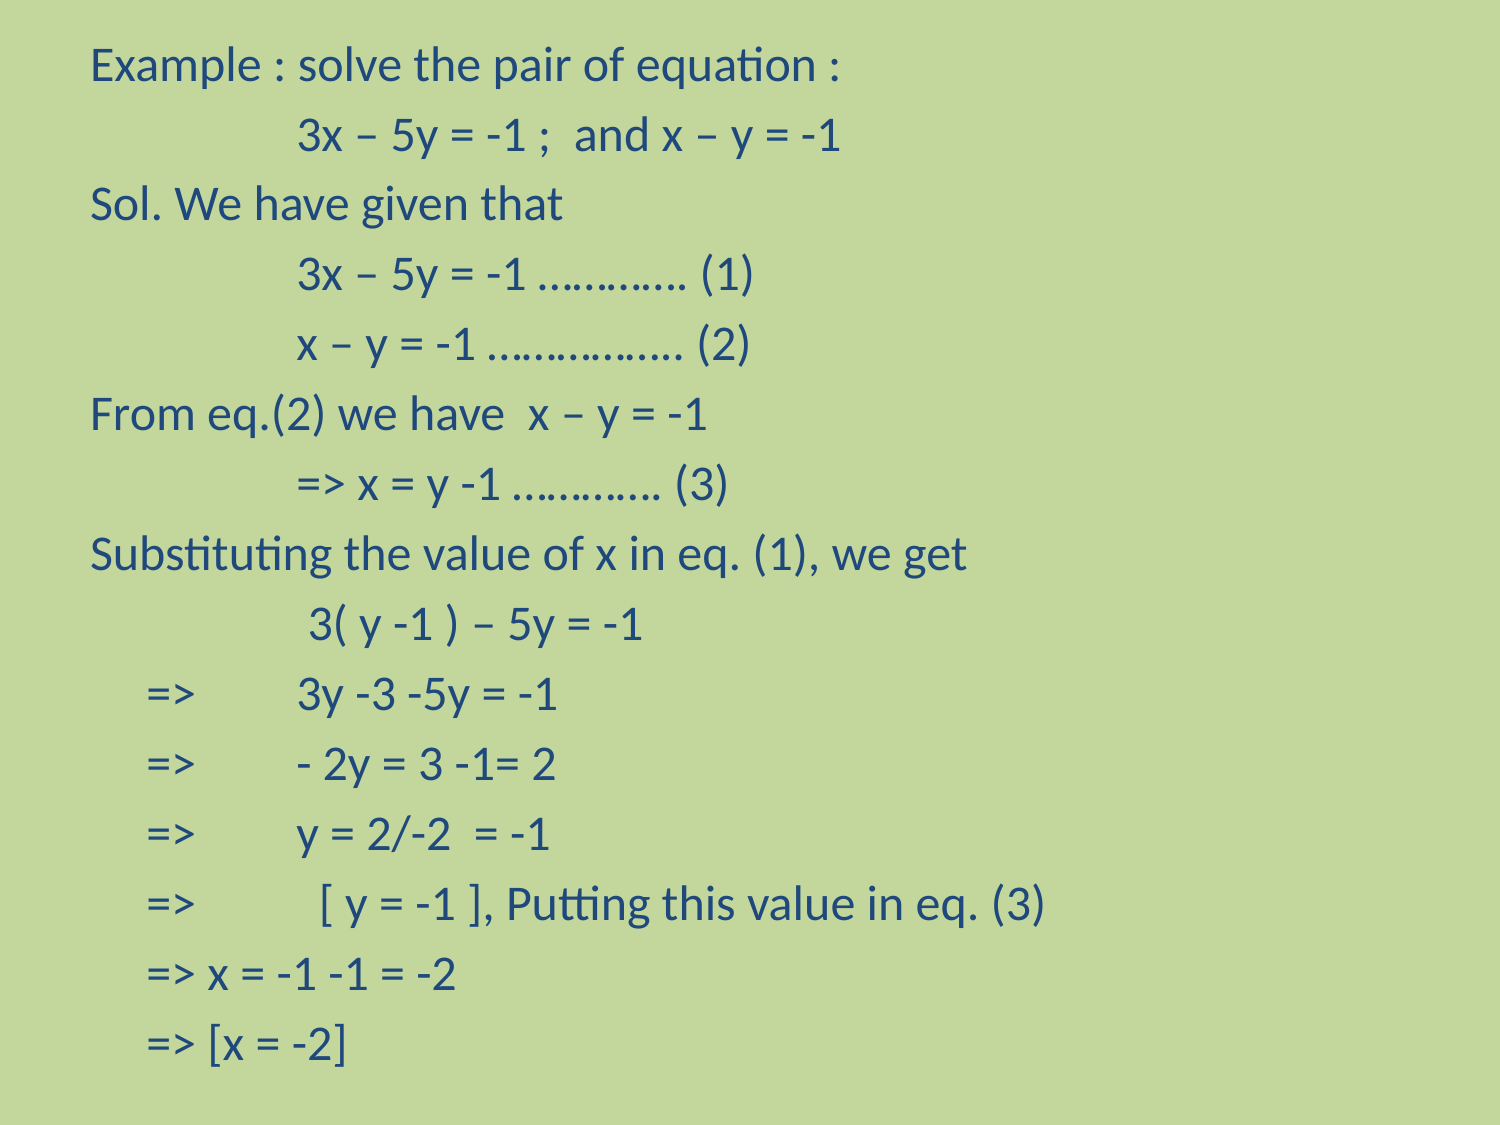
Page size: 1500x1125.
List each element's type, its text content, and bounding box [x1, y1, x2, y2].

list Example : solve the pair of equation : 3x – 5y = -1 ; and x – y = -1 Sol. We have given that 3x – 5y = -1 …………. (1) x – y = -1 …………….. (2) From eq.(2) we have x – y = -1 => x = y -1 …………. (3) Substituting the value of x in eq. (1), we get 3( y -1 ) – 5y = -1 => 3y -3 -5y = -1 => - 2y = 3 -1= 2 => y = 2/-2 = -1 => [ y = -1 ], Putting this value in eq. (3) => x = -1 -1 = -2 => [x = -2] [75, 23, 1425, 1099]
